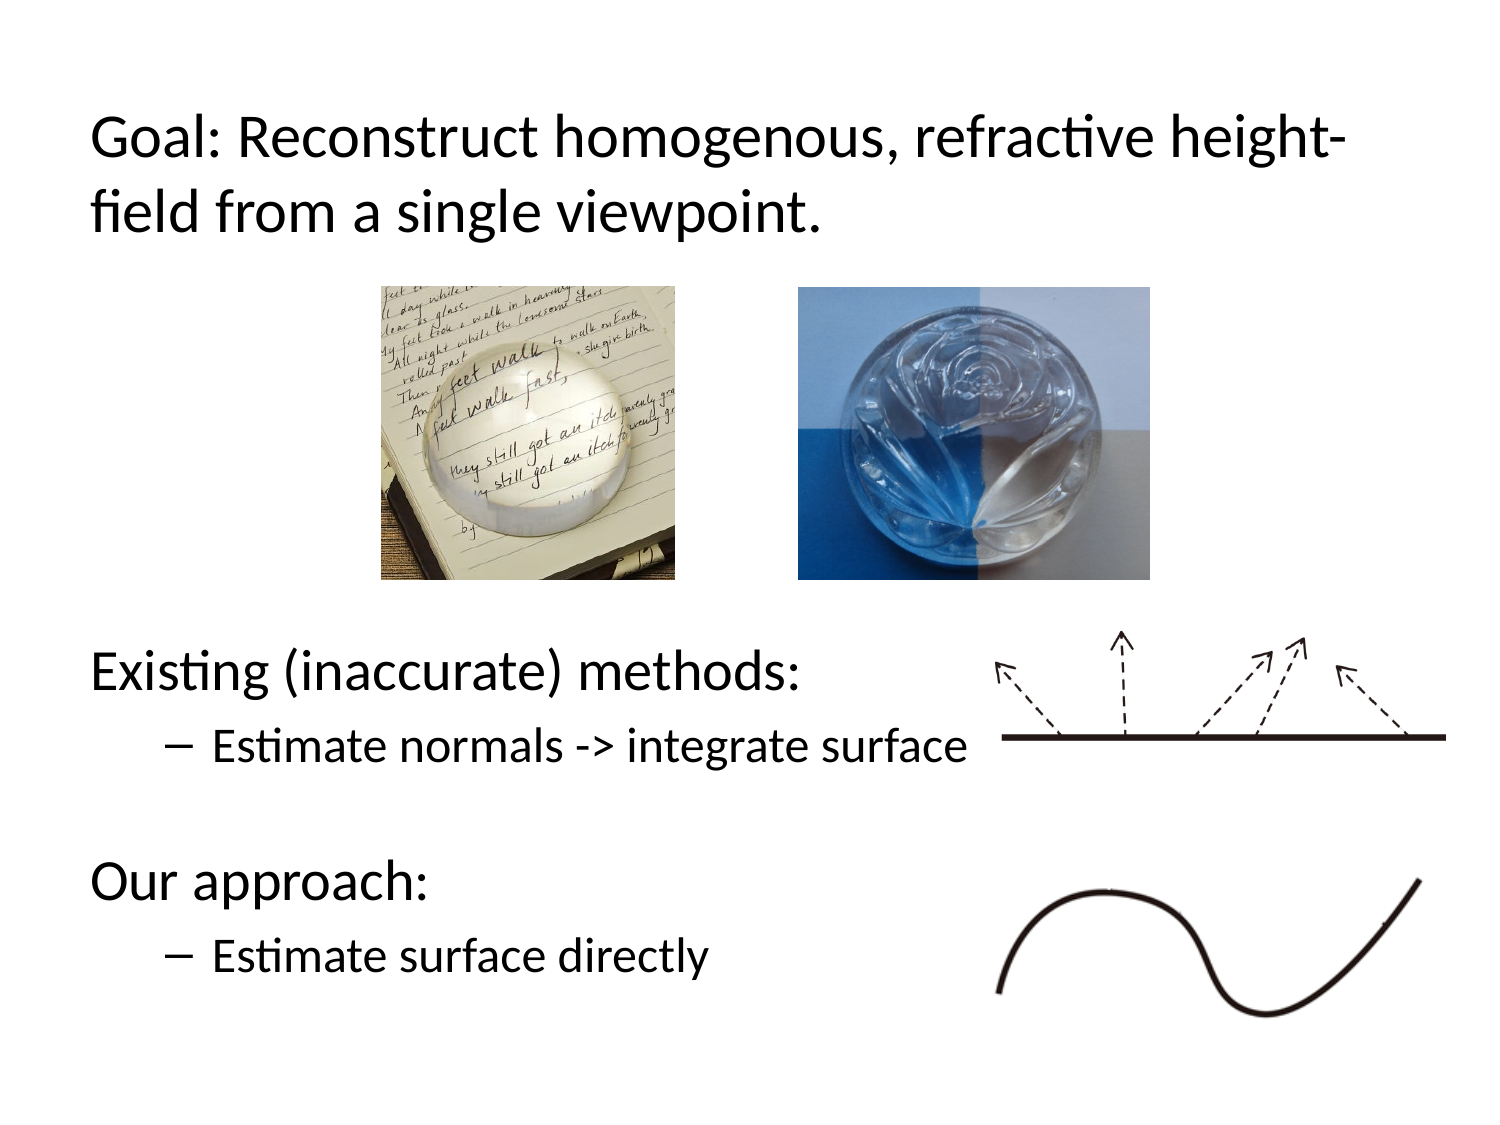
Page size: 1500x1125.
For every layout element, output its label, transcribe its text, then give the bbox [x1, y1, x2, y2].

picture [381, 286, 676, 580]
picture [980, 624, 1457, 753]
picture [974, 788, 1447, 1038]
picture [798, 286, 1151, 580]
text_box Existing (inaccurate) methods: Estimate normals -> integrate surface Our approach: Estimate surface directly [74, 624, 1425, 1038]
list Goal: Reconstruct homogenous, refractive height-field from a single viewpoint. [75, 87, 1425, 263]
